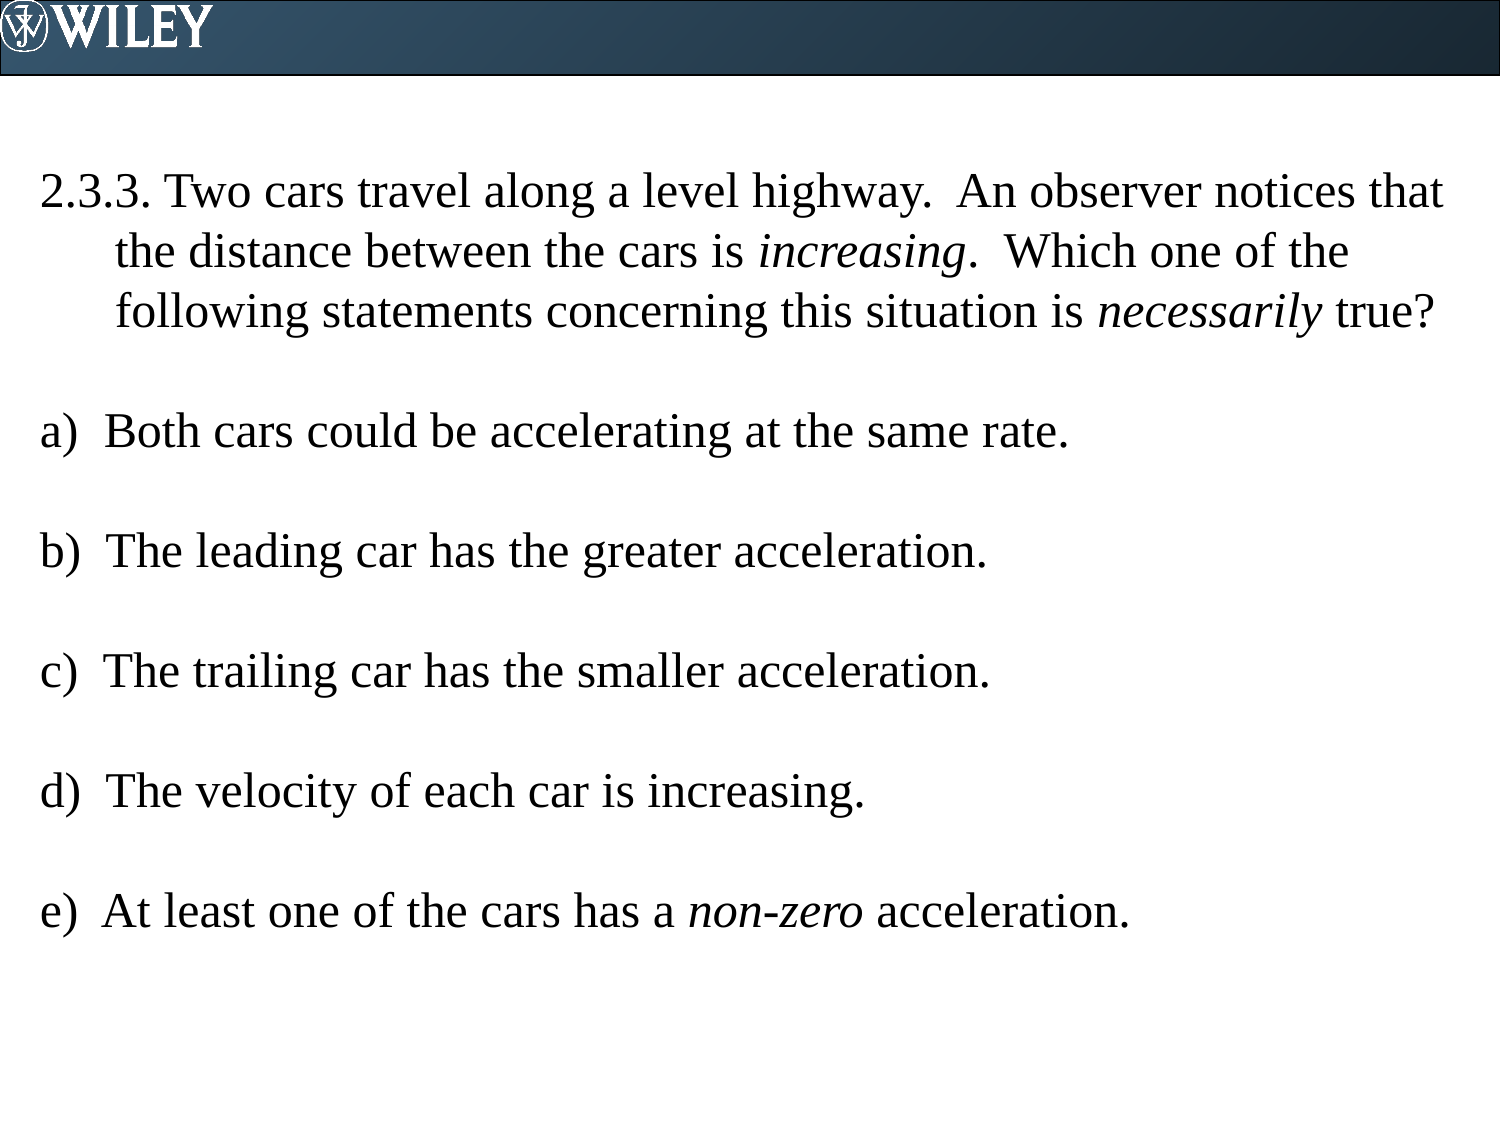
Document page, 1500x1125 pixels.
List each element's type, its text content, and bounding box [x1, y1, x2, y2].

picture [0, 0, 213, 52]
text_box 2.3.3. Two cars travel along a level highway. An observer notices that the distance between the cars is increasing. Which one of the following statements concerning this situation is necessarily true? a) Both cars could be accelerating at the same rate. b) The leading car has the greater acceleration. c) The trailing car has the smaller acceleration. d) The velocity of each car is increasing. e) At least one of the cars has a non-zero acceleration. [24, 149, 1475, 945]
